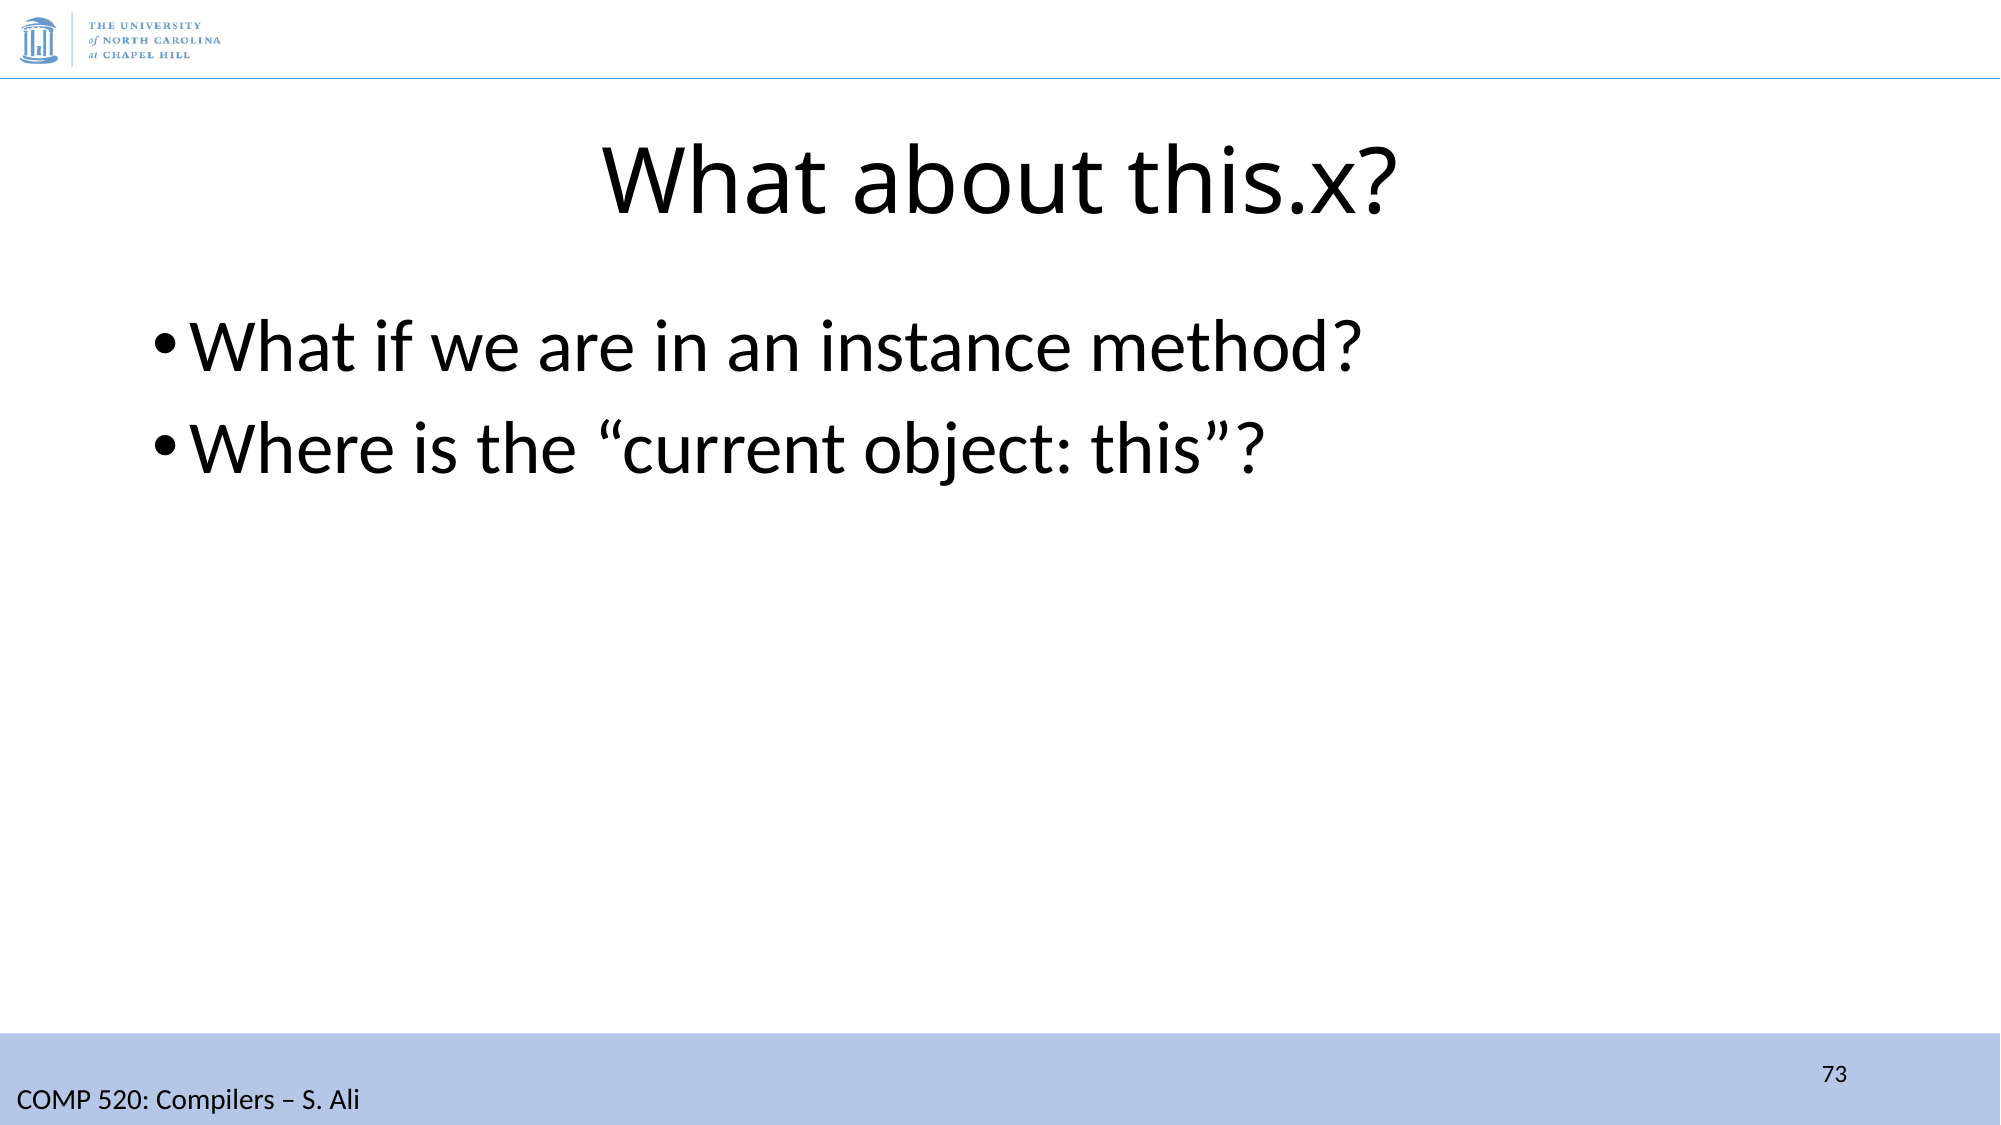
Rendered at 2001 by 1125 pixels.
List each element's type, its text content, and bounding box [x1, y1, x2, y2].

list What if we are in an instance method? Where is the “current object: this”? [137, 299, 1863, 1014]
picture [16, 12, 228, 67]
text_box [0, 1032, 2000, 1125]
text_box COMP 520: Compilers – S. Ali [2, 1072, 376, 1123]
slide_number 73 [1412, 1042, 1863, 1103]
title What about this.x? [137, 89, 1863, 278]
